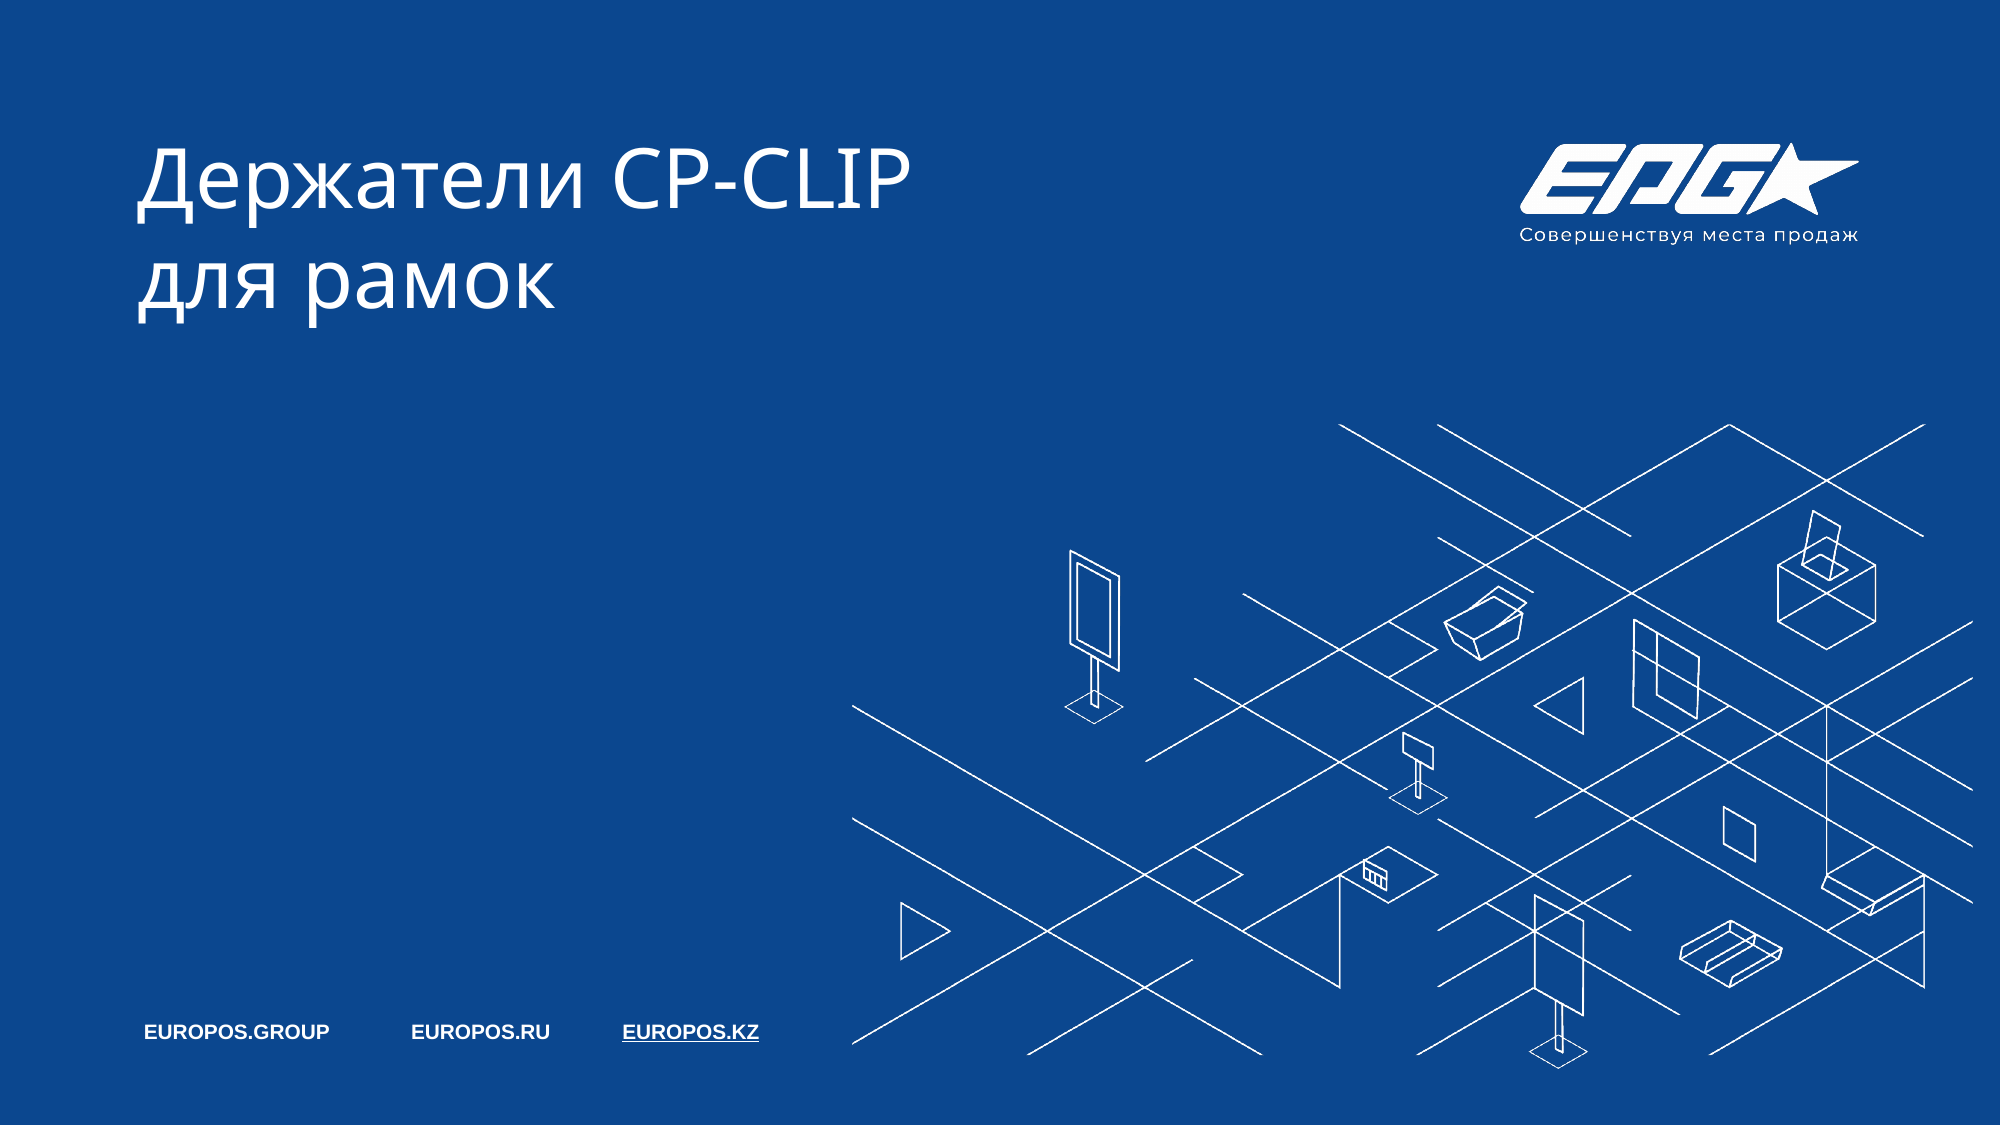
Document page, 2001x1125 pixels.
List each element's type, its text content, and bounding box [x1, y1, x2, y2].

picture [1520, 142, 1864, 245]
text_box EUROPOS.GROUP [137, 1012, 348, 1050]
picture [793, 329, 2000, 1125]
text_box EUROPOS.RU [404, 1012, 576, 1050]
text_box EUROPOS.KZ [616, 1012, 787, 1050]
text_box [122, 117, 1112, 336]
